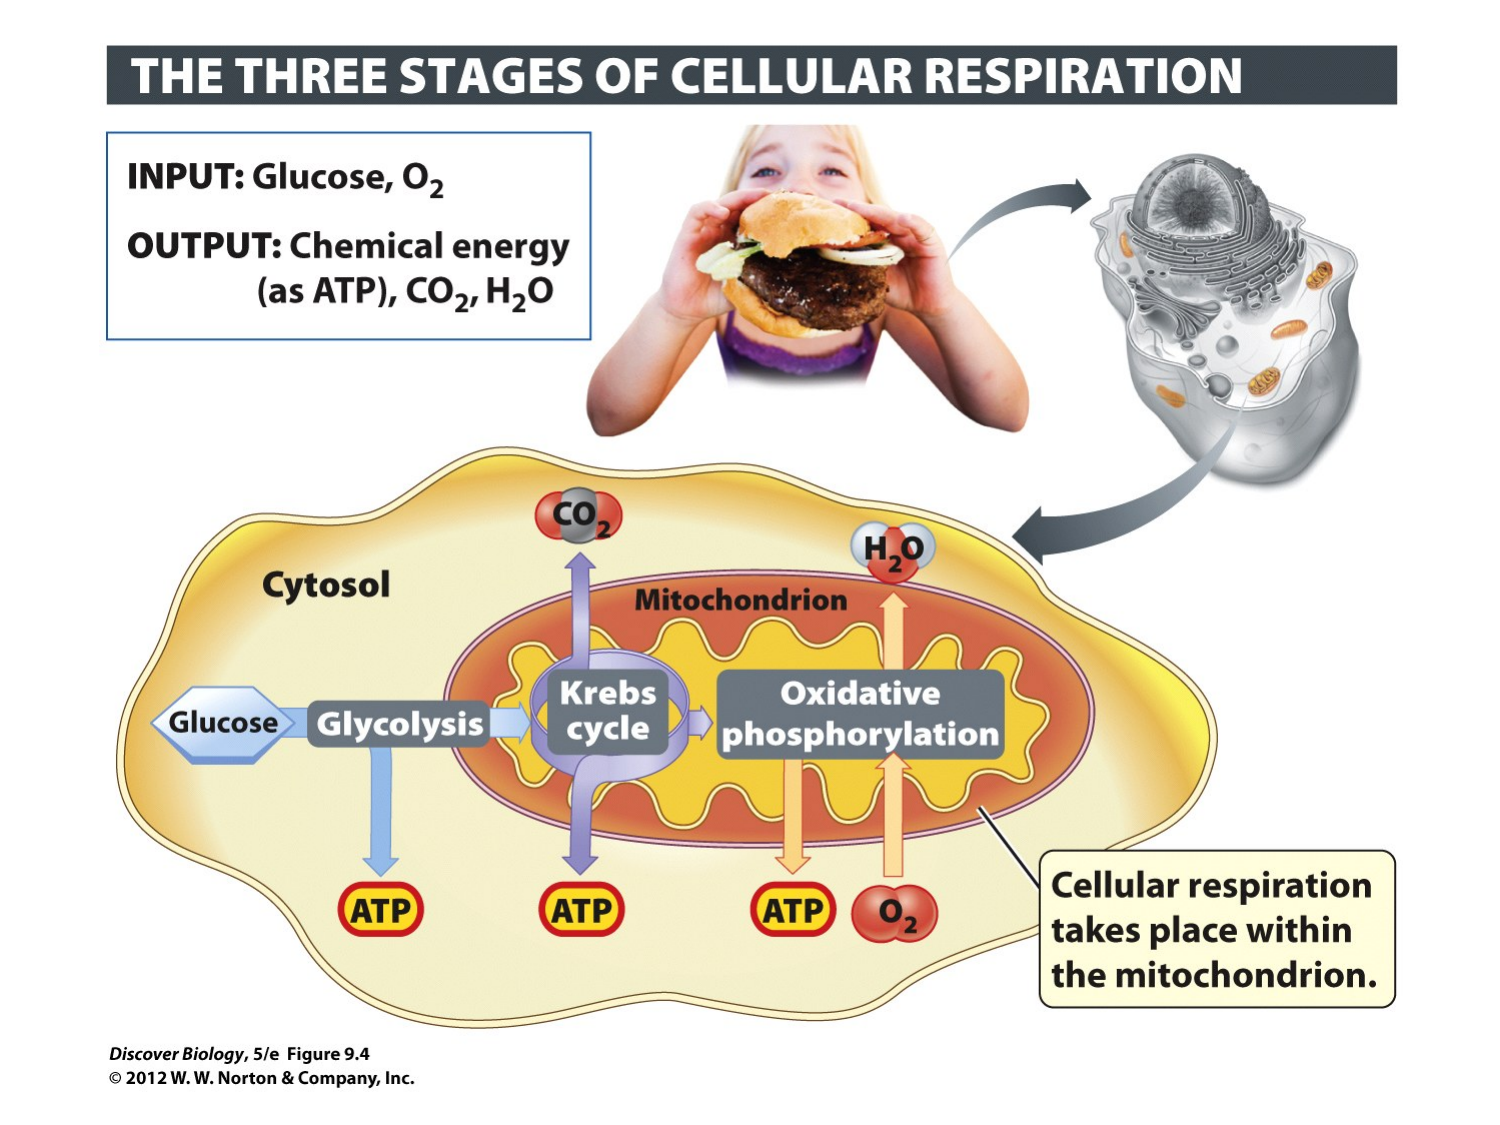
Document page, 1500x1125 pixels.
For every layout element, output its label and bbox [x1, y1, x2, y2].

picture [99, 35, 1403, 1092]
